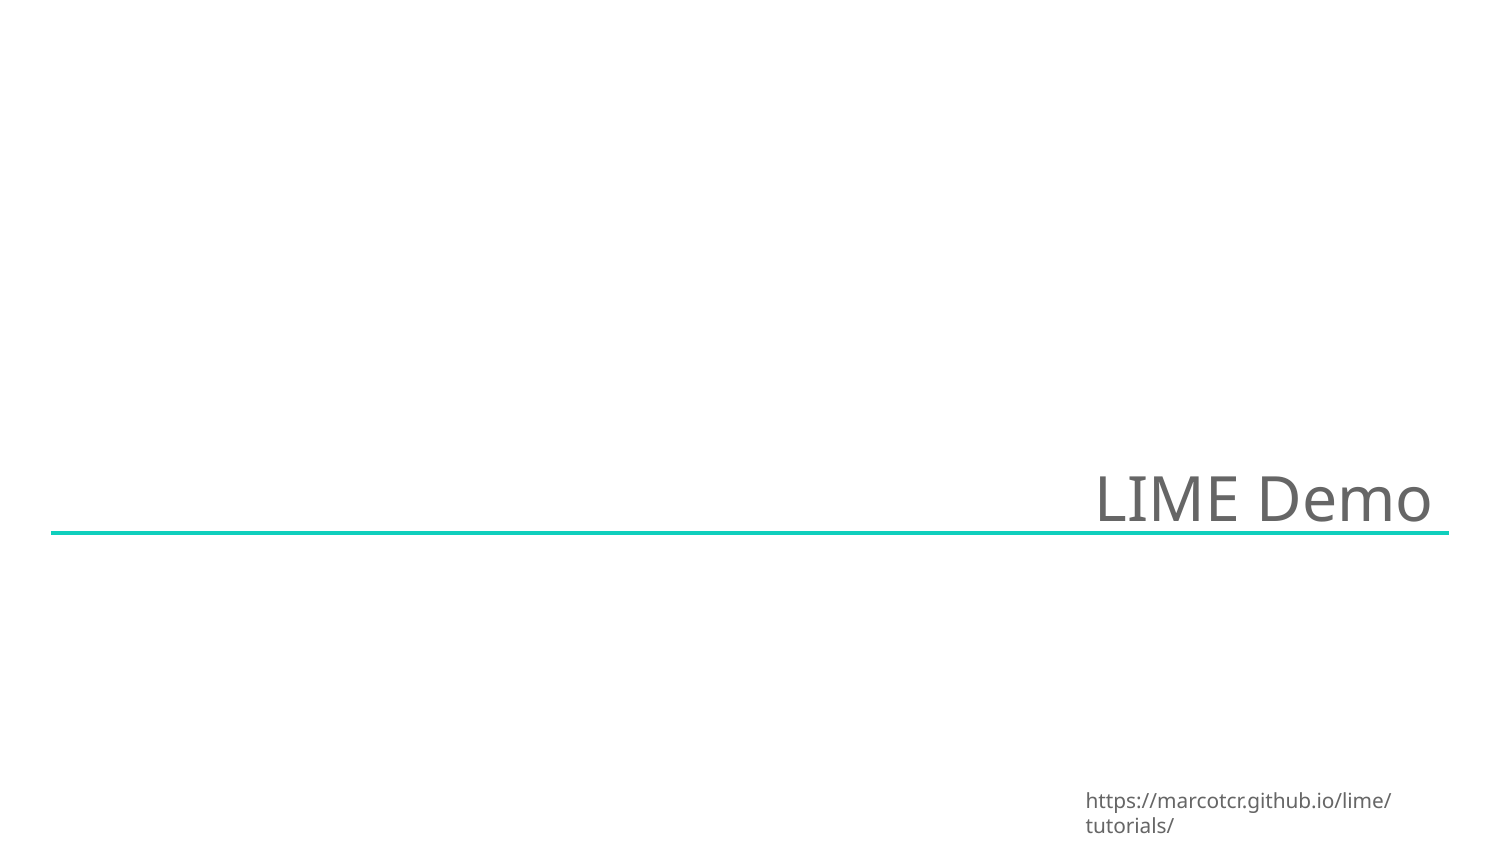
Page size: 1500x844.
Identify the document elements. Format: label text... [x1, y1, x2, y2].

text_box https://marcotcr.github.io/lime/tutorials/ [1070, 773, 1489, 835]
title LIME Demo [51, 452, 1449, 531]
